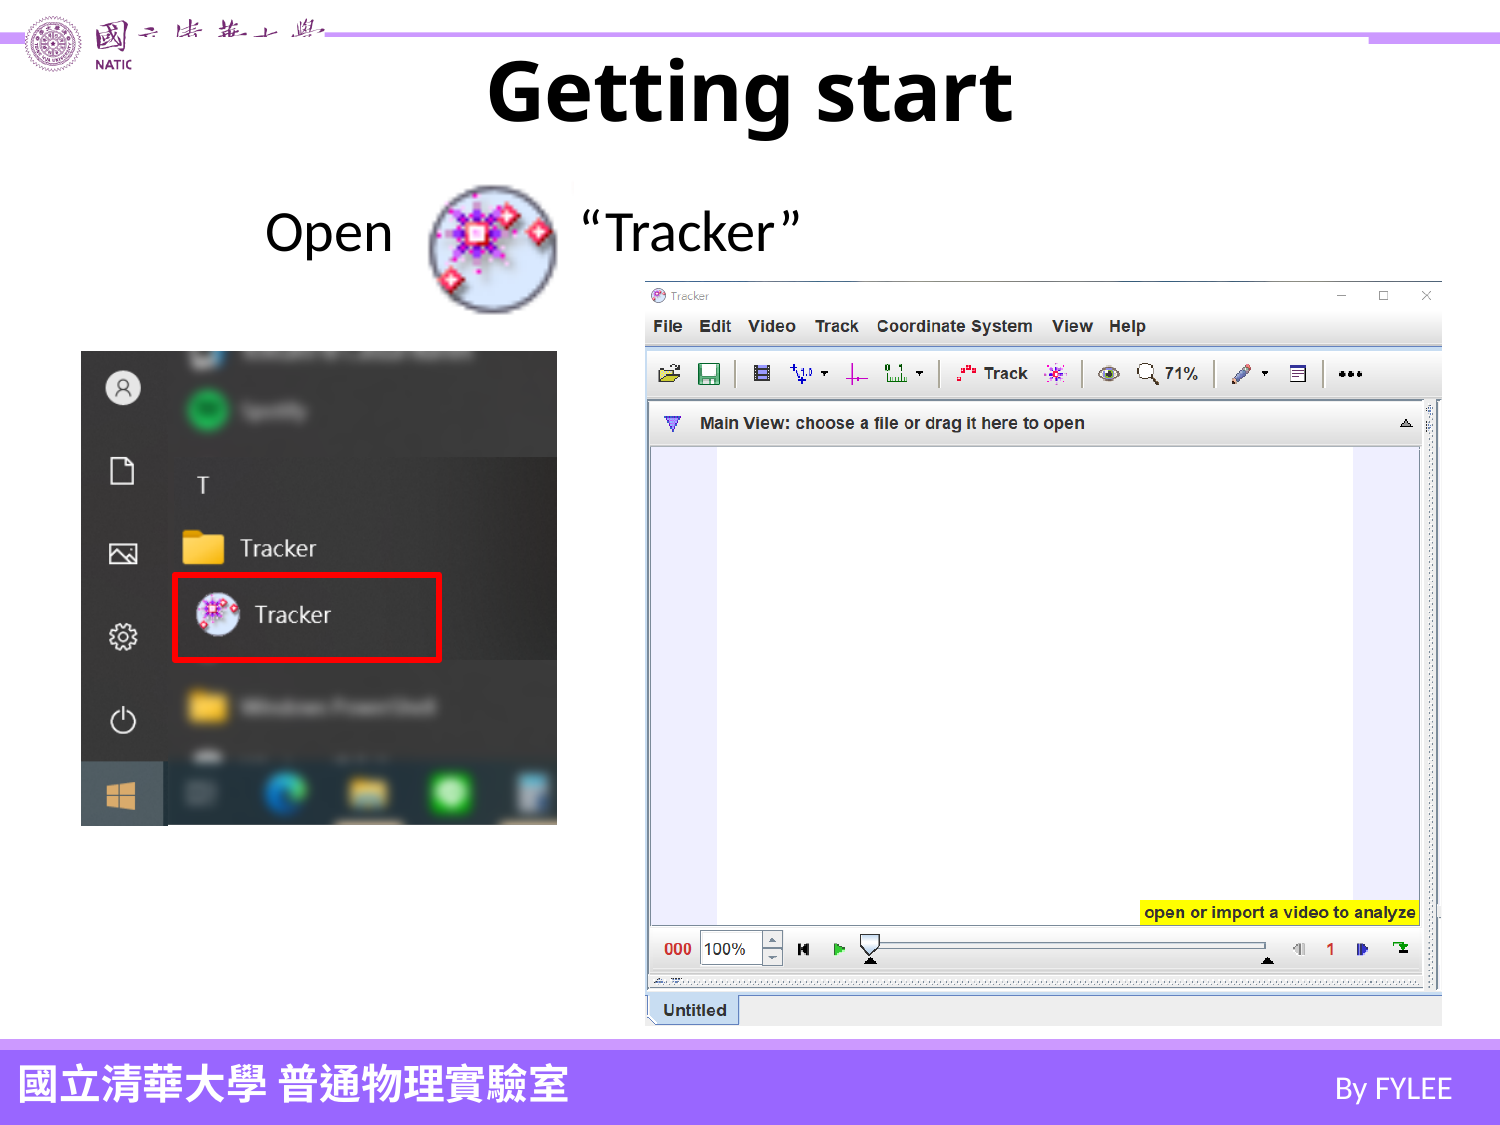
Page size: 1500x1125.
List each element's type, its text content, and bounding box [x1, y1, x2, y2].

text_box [81, 351, 558, 827]
text_box Open “Tracker” [250, 186, 400, 271]
picture [403, 157, 575, 319]
picture [25, 13, 325, 74]
text_box Open “Tracker” [582, 186, 832, 271]
title Getting start [131, 37, 1369, 156]
picture [644, 281, 1443, 1027]
